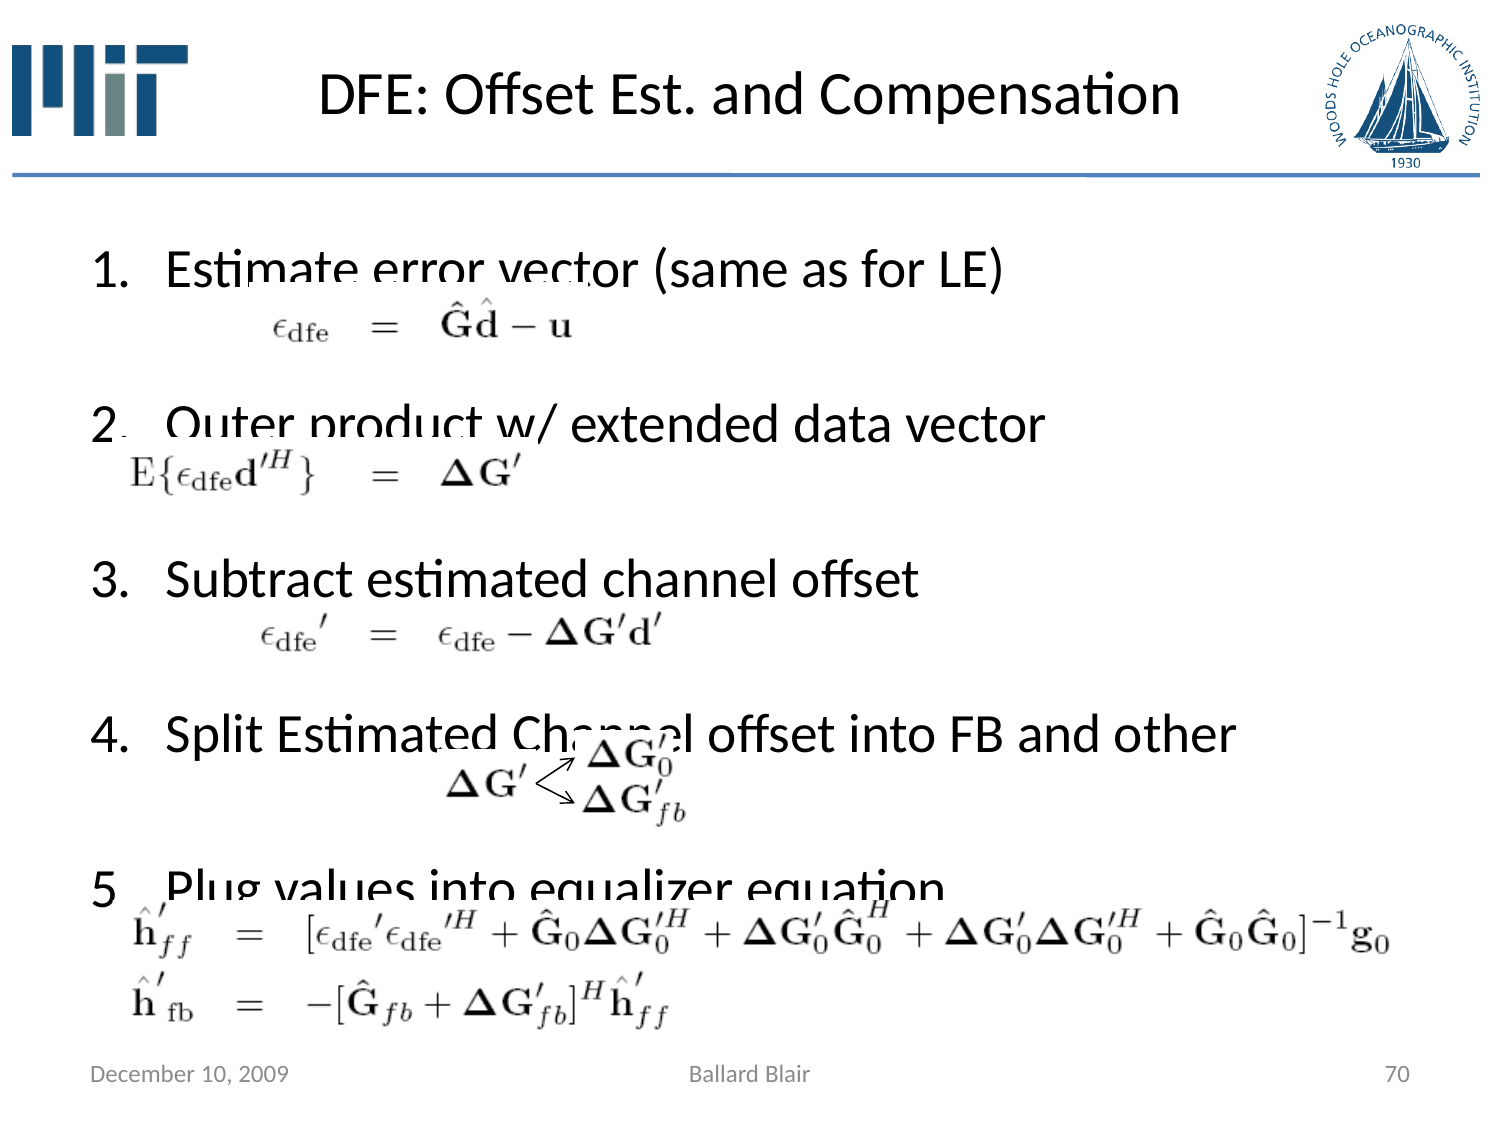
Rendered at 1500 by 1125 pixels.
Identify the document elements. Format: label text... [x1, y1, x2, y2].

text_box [535, 757, 576, 783]
picture [249, 282, 588, 351]
slide_number 70 [1074, 1042, 1425, 1103]
picture [237, 599, 685, 665]
picture [437, 749, 537, 818]
picture [12, 45, 188, 136]
title DFE: Offset Est. and Compensation [200, 45, 1300, 136]
picture [112, 899, 1419, 1040]
list Estimate error vector (same as for LE) Outer product w/ extended data vector Subtract estimated channel offset Split Estimated Channel offset into FB and other Plug values into equalizer equation [75, 224, 1425, 1005]
footer Ballard Blair [512, 1049, 988, 1103]
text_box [535, 783, 576, 804]
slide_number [75, 1042, 425, 1103]
picture [1325, 24, 1480, 168]
picture [574, 730, 687, 830]
picture [112, 437, 538, 505]
